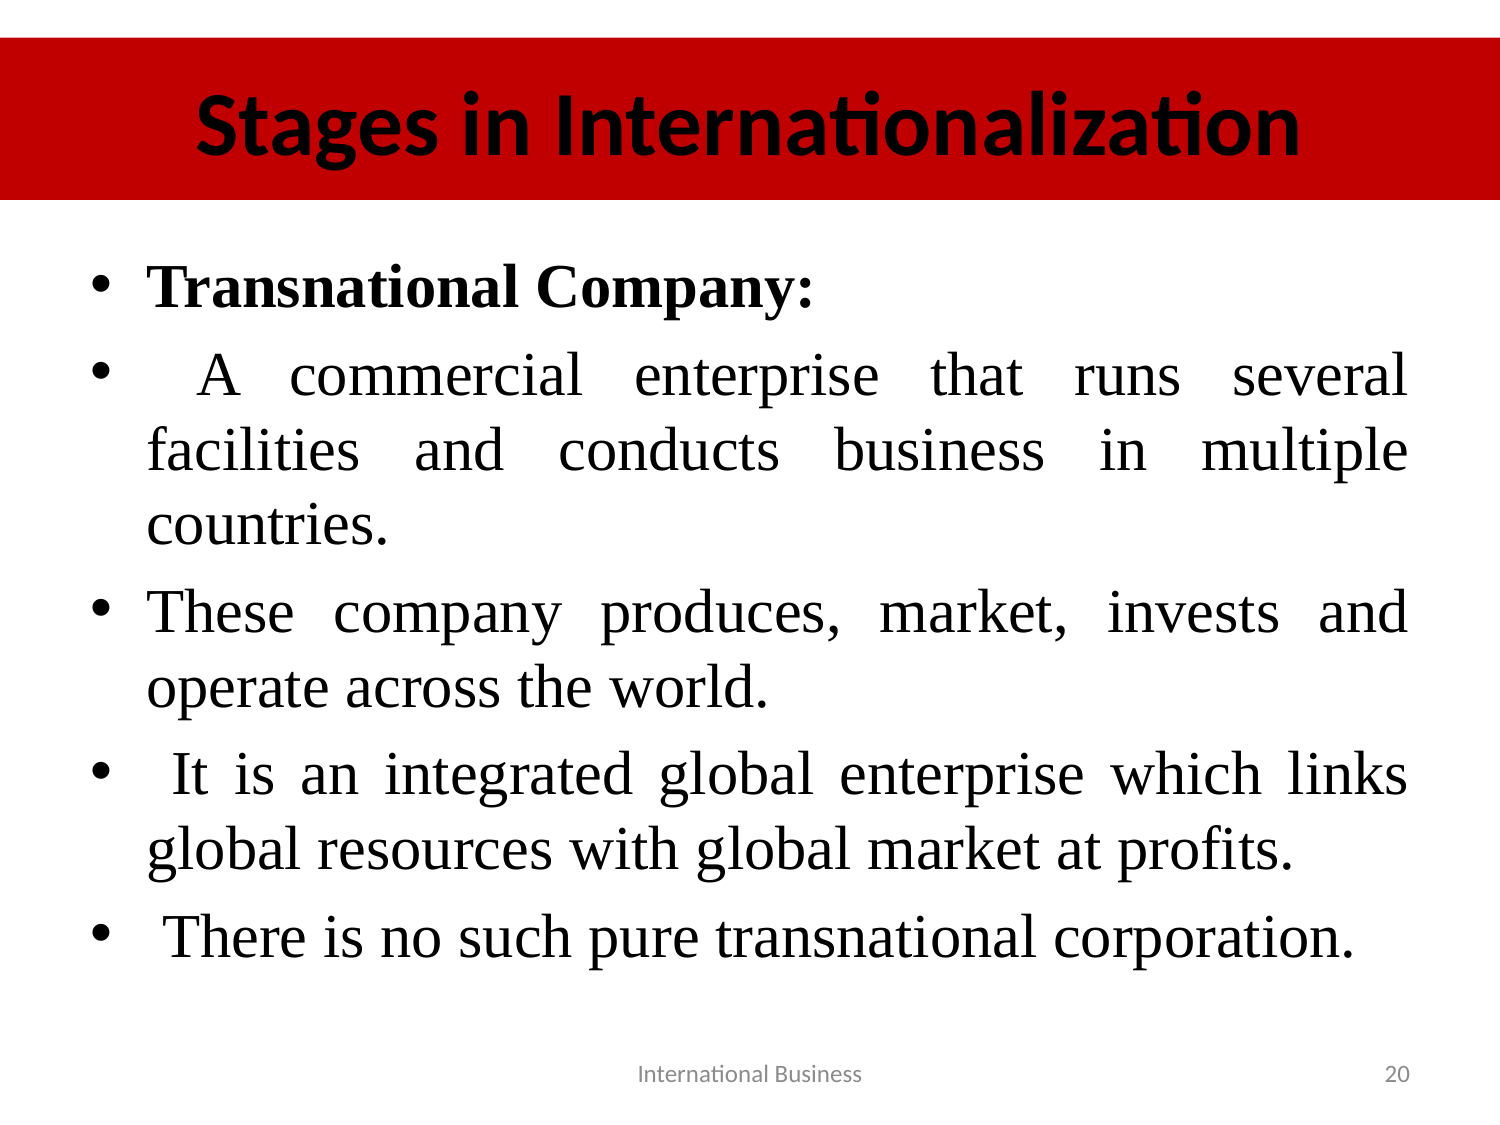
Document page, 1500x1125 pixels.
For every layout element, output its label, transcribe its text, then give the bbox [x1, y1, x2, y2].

title Stages in Internationalization [0, 37, 1500, 200]
footer International Business [512, 1042, 988, 1103]
list Transnational Company: A commercial enterprise that runs several facilities and conducts business in multiple countries. These company produces, market, invests and operate across the world. It is an integrated global enterprise which links global resources with global market at profits. There is no such pure transnational corporation. [75, 237, 1425, 1005]
slide_number 20 [1074, 1042, 1425, 1103]
